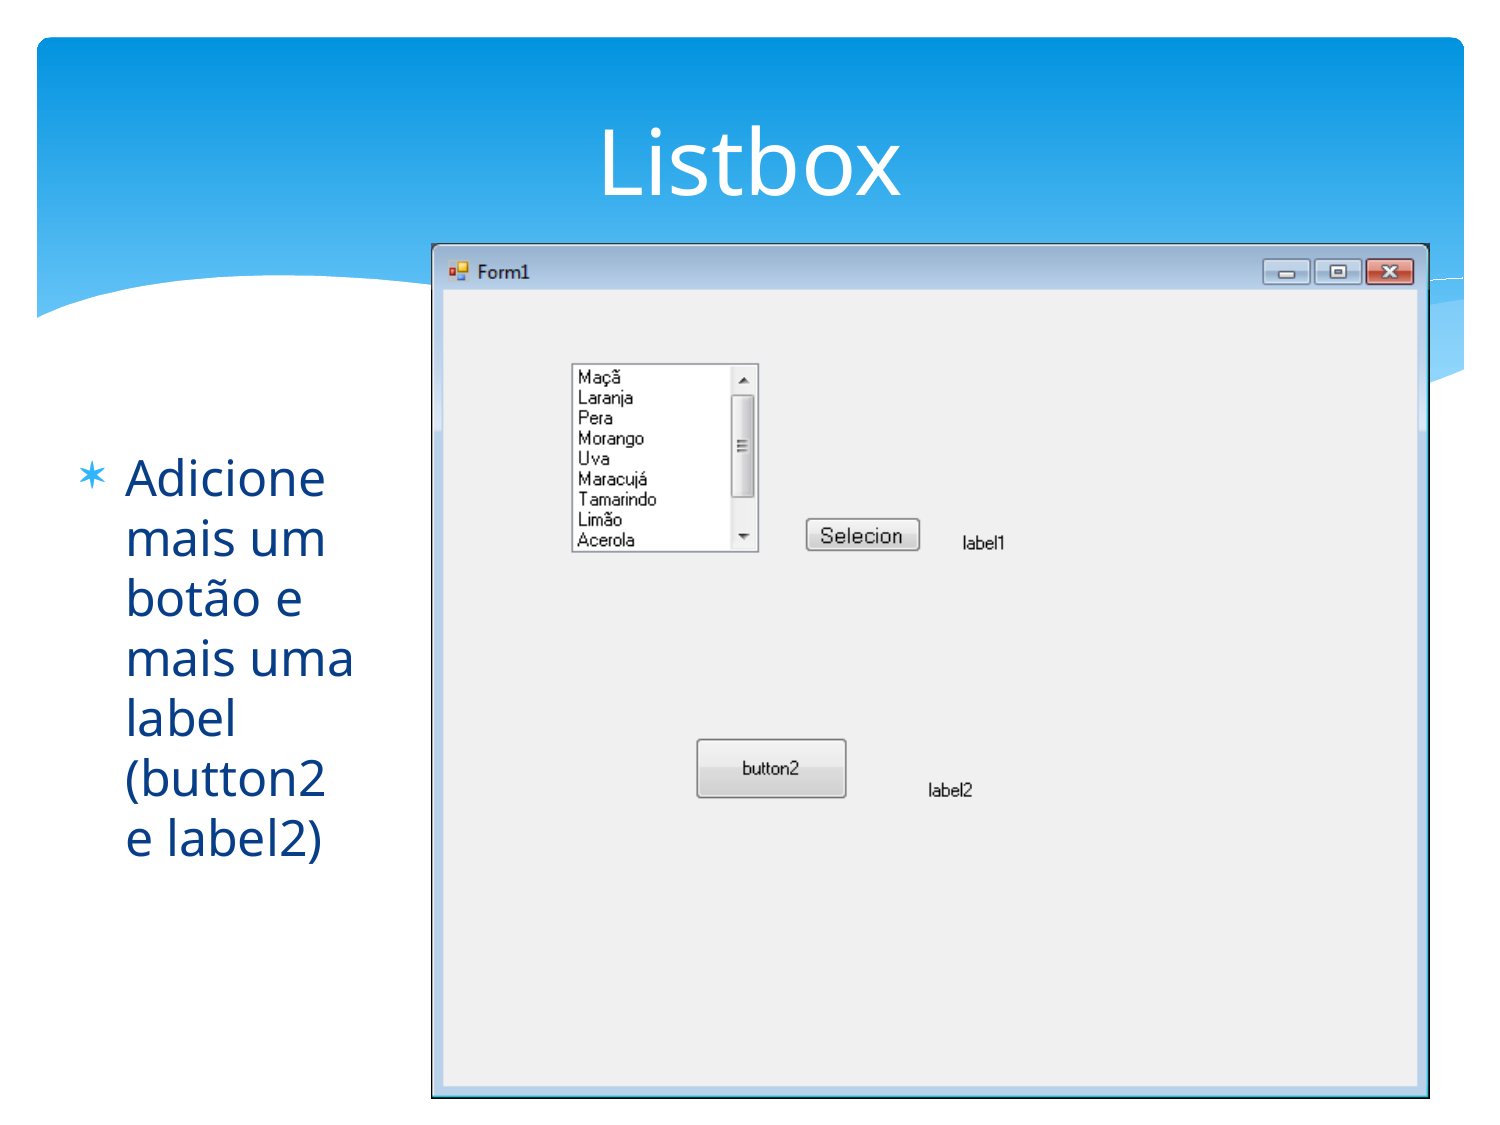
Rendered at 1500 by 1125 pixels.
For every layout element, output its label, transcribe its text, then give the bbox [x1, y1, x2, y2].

title Listbox [75, 55, 1425, 261]
picture [430, 243, 1430, 1099]
list Adicione mais um botão e mais uma label (button2 e label2) [64, 438, 372, 1005]
